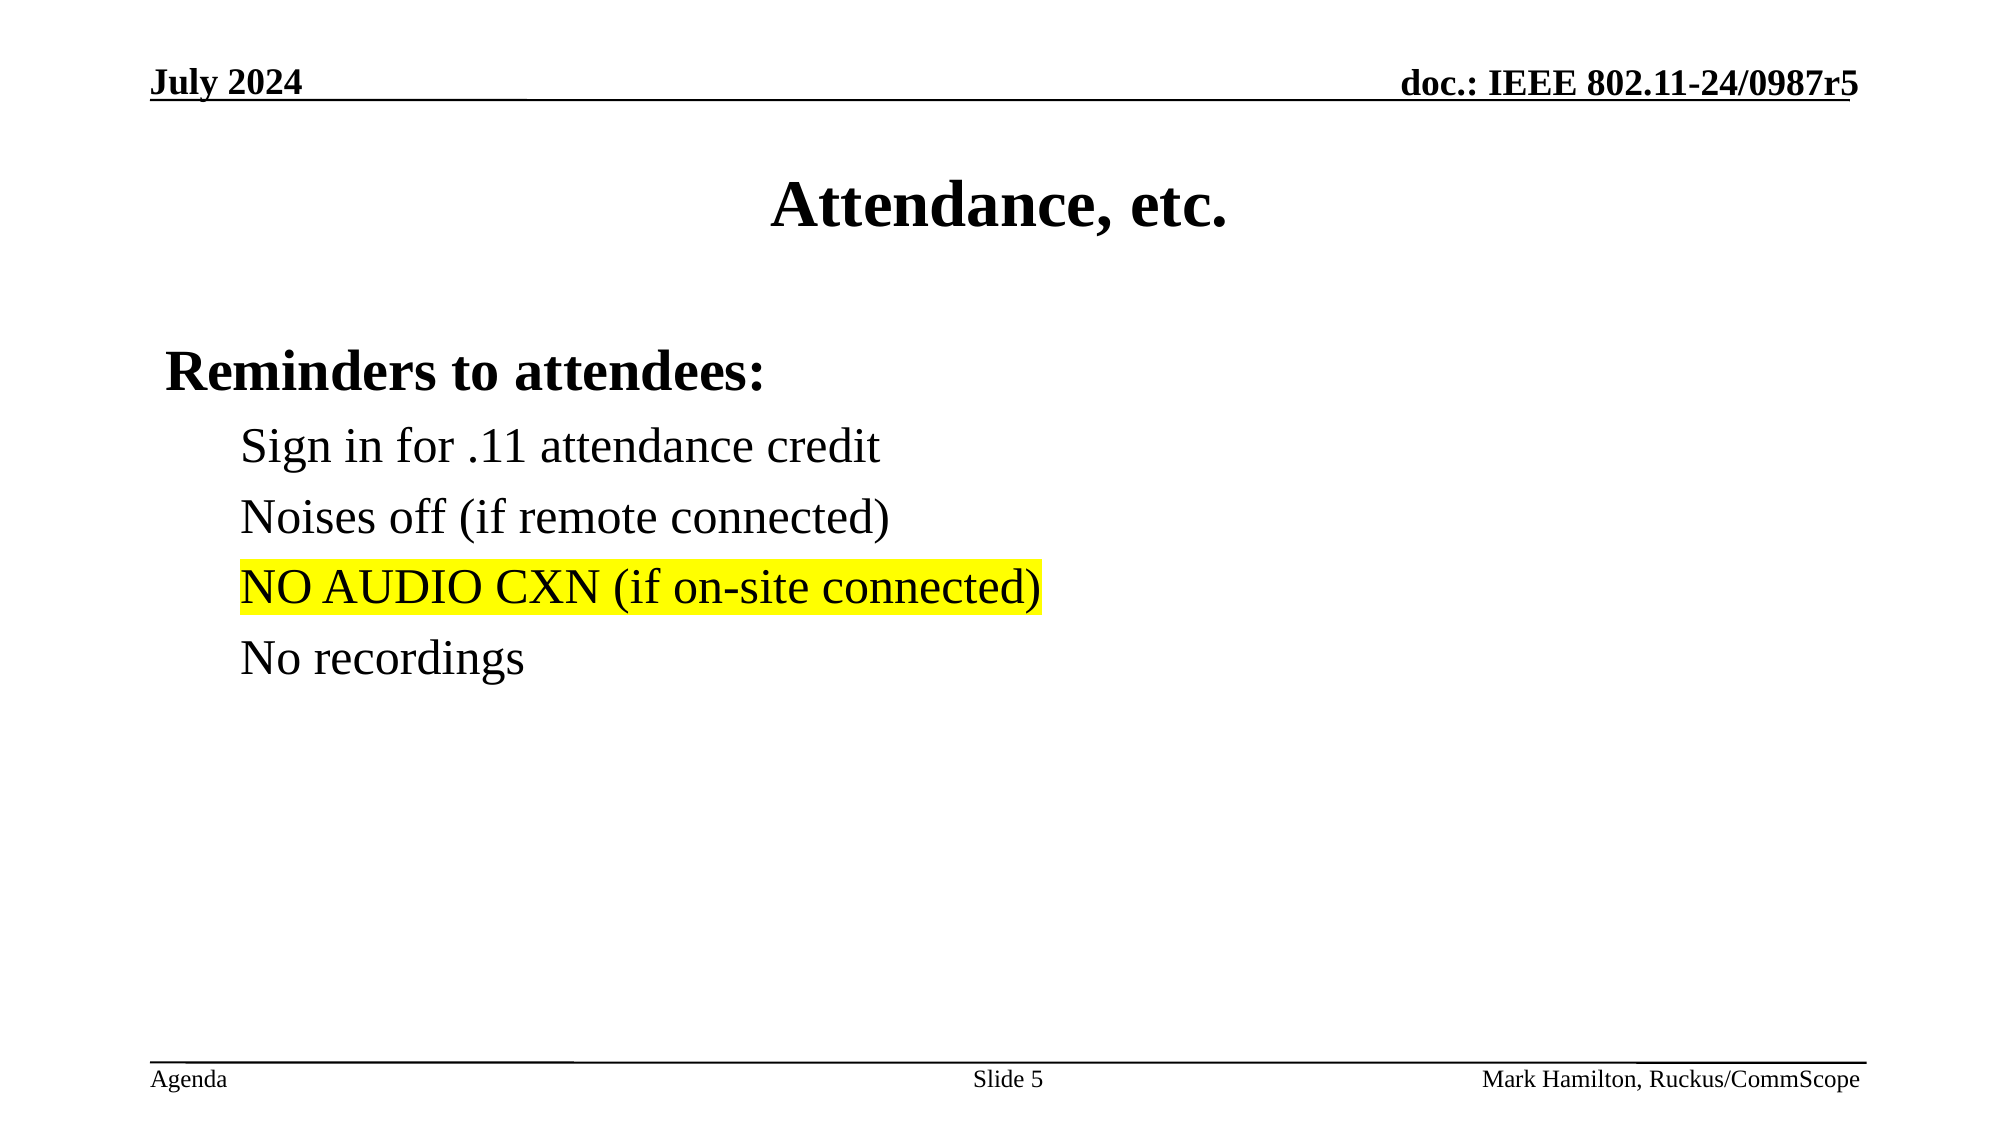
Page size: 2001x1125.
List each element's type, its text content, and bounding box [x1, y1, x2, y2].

title Attendance, etc. [149, 112, 1850, 288]
slide_number Slide 5 [950, 1061, 1067, 1123]
list Reminders to attendees: Sign in for .11 attendance credit Noises off (if remote connected) NO AUDIO CXN (if on-site connected) No recordings [149, 324, 1850, 1000]
